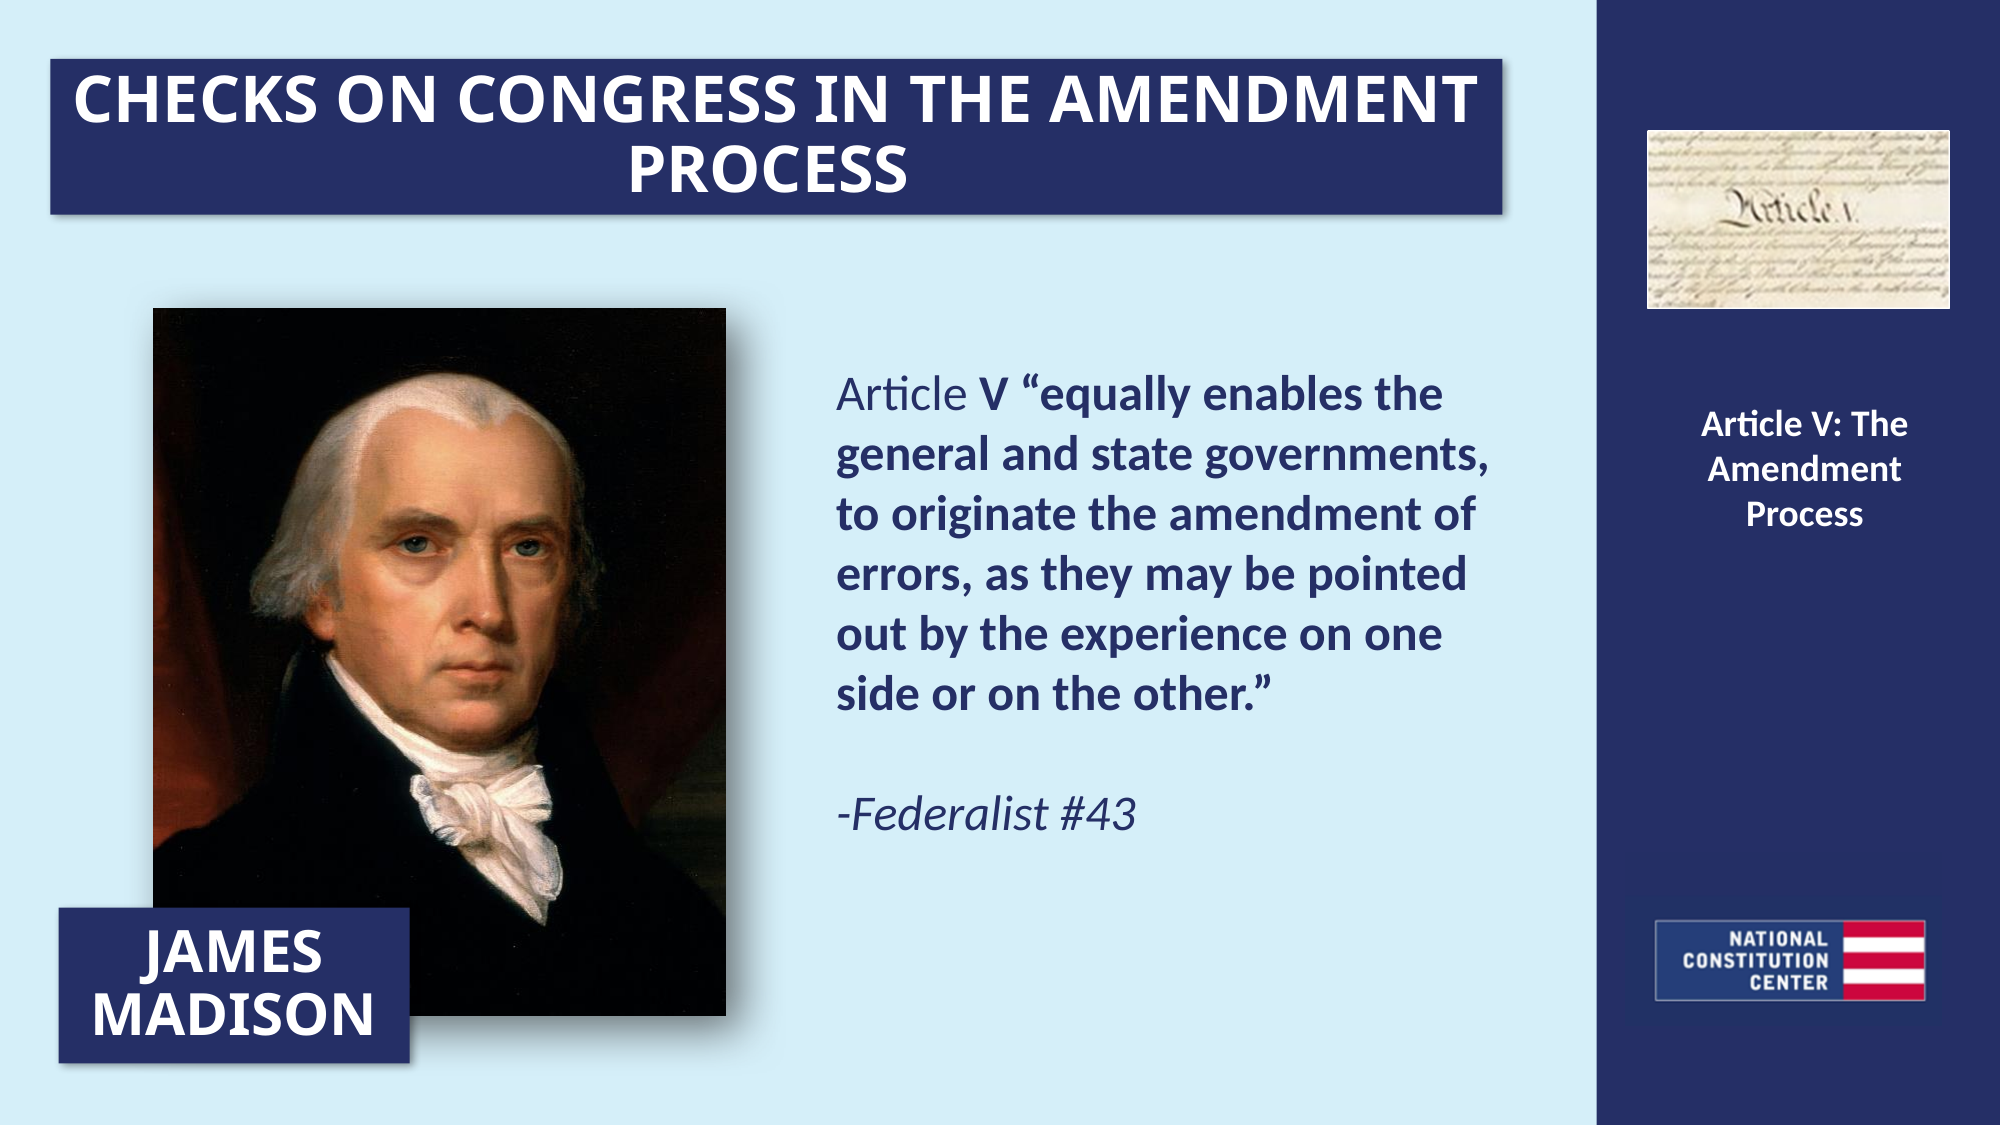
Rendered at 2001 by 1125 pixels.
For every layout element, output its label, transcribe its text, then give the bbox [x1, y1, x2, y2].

text_box Article V: The Amendment Process [1647, 391, 1963, 588]
text_box [1596, 0, 2000, 1125]
picture [153, 307, 726, 1016]
text_box CHECKS ON CONGRESS IN THE AMENDMENT PROCESS [50, 58, 1503, 215]
text_box Article V “equally enables the general and state governments, to originate the amendment of errors, as they may be pointed out by the experience on one side or on the other.” -Federalist #43 [820, 353, 1539, 853]
picture [1646, 130, 1950, 309]
text_box JAMES MADISON [58, 907, 410, 1064]
picture [1625, 852, 1942, 1026]
